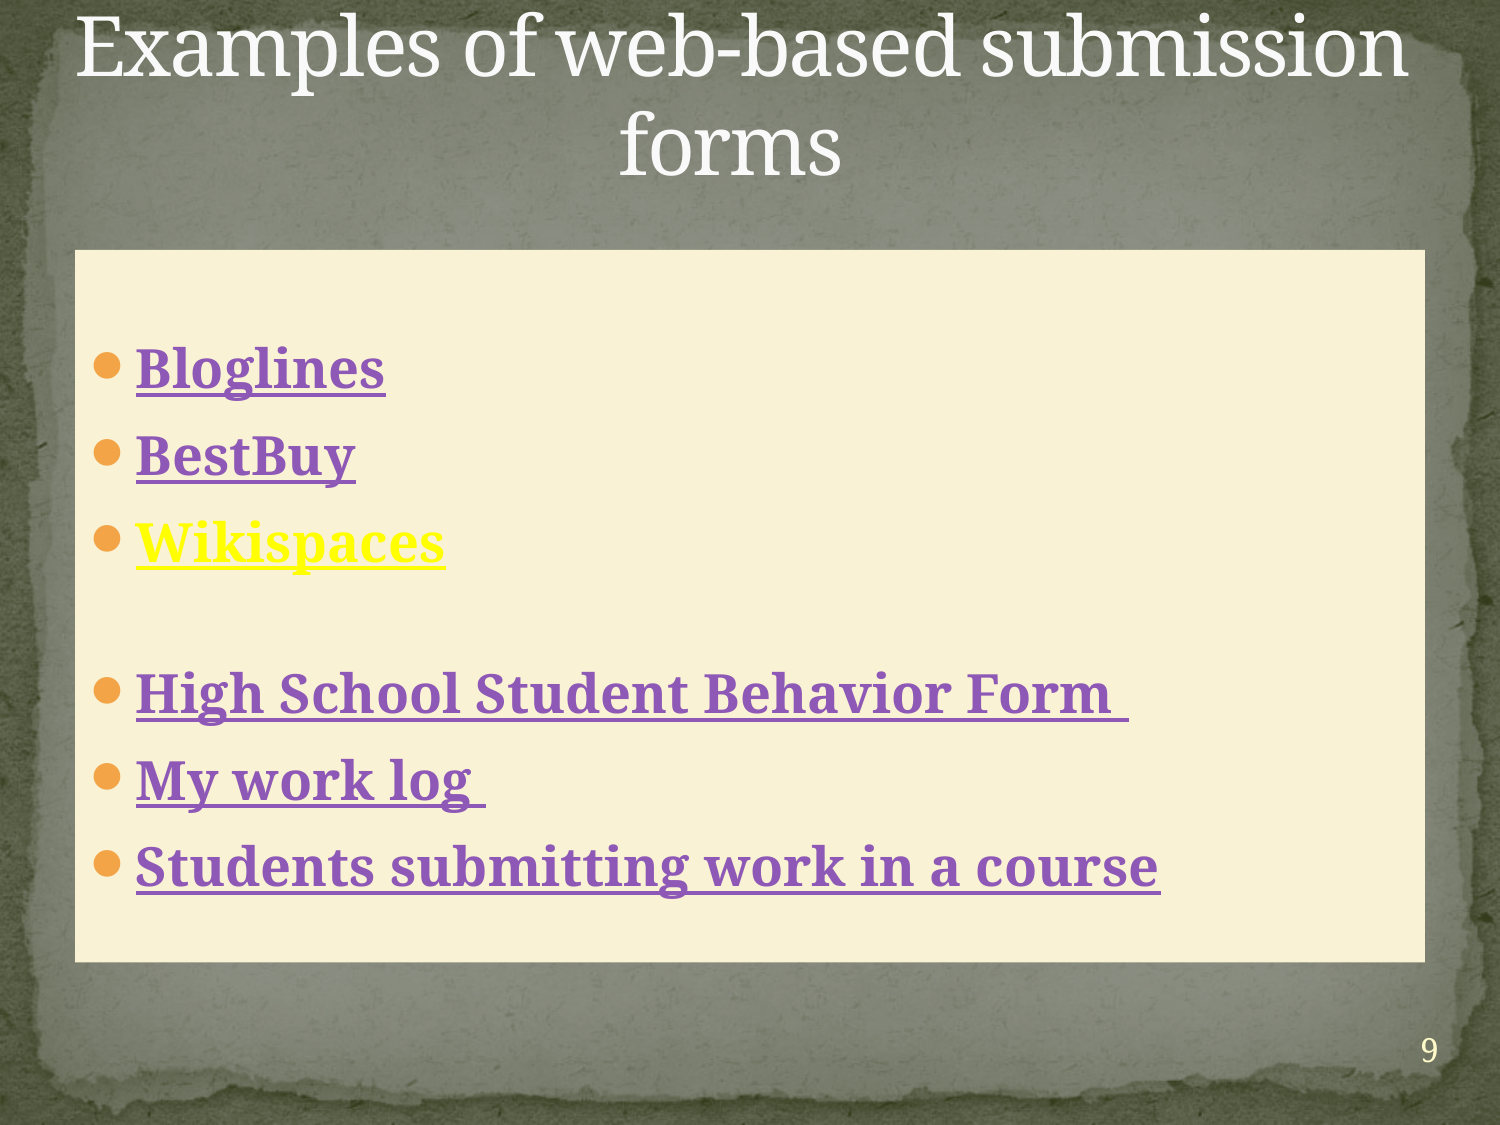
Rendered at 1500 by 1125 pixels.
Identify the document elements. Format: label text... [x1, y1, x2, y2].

title Examples of web-based submission forms [0, 49, 1463, 200]
list Bloglines BestBuy Wikispaces High School Student Behavior Form My work log Students submitting work in a course [75, 249, 1425, 963]
slide_number 9 [1379, 1014, 1480, 1089]
